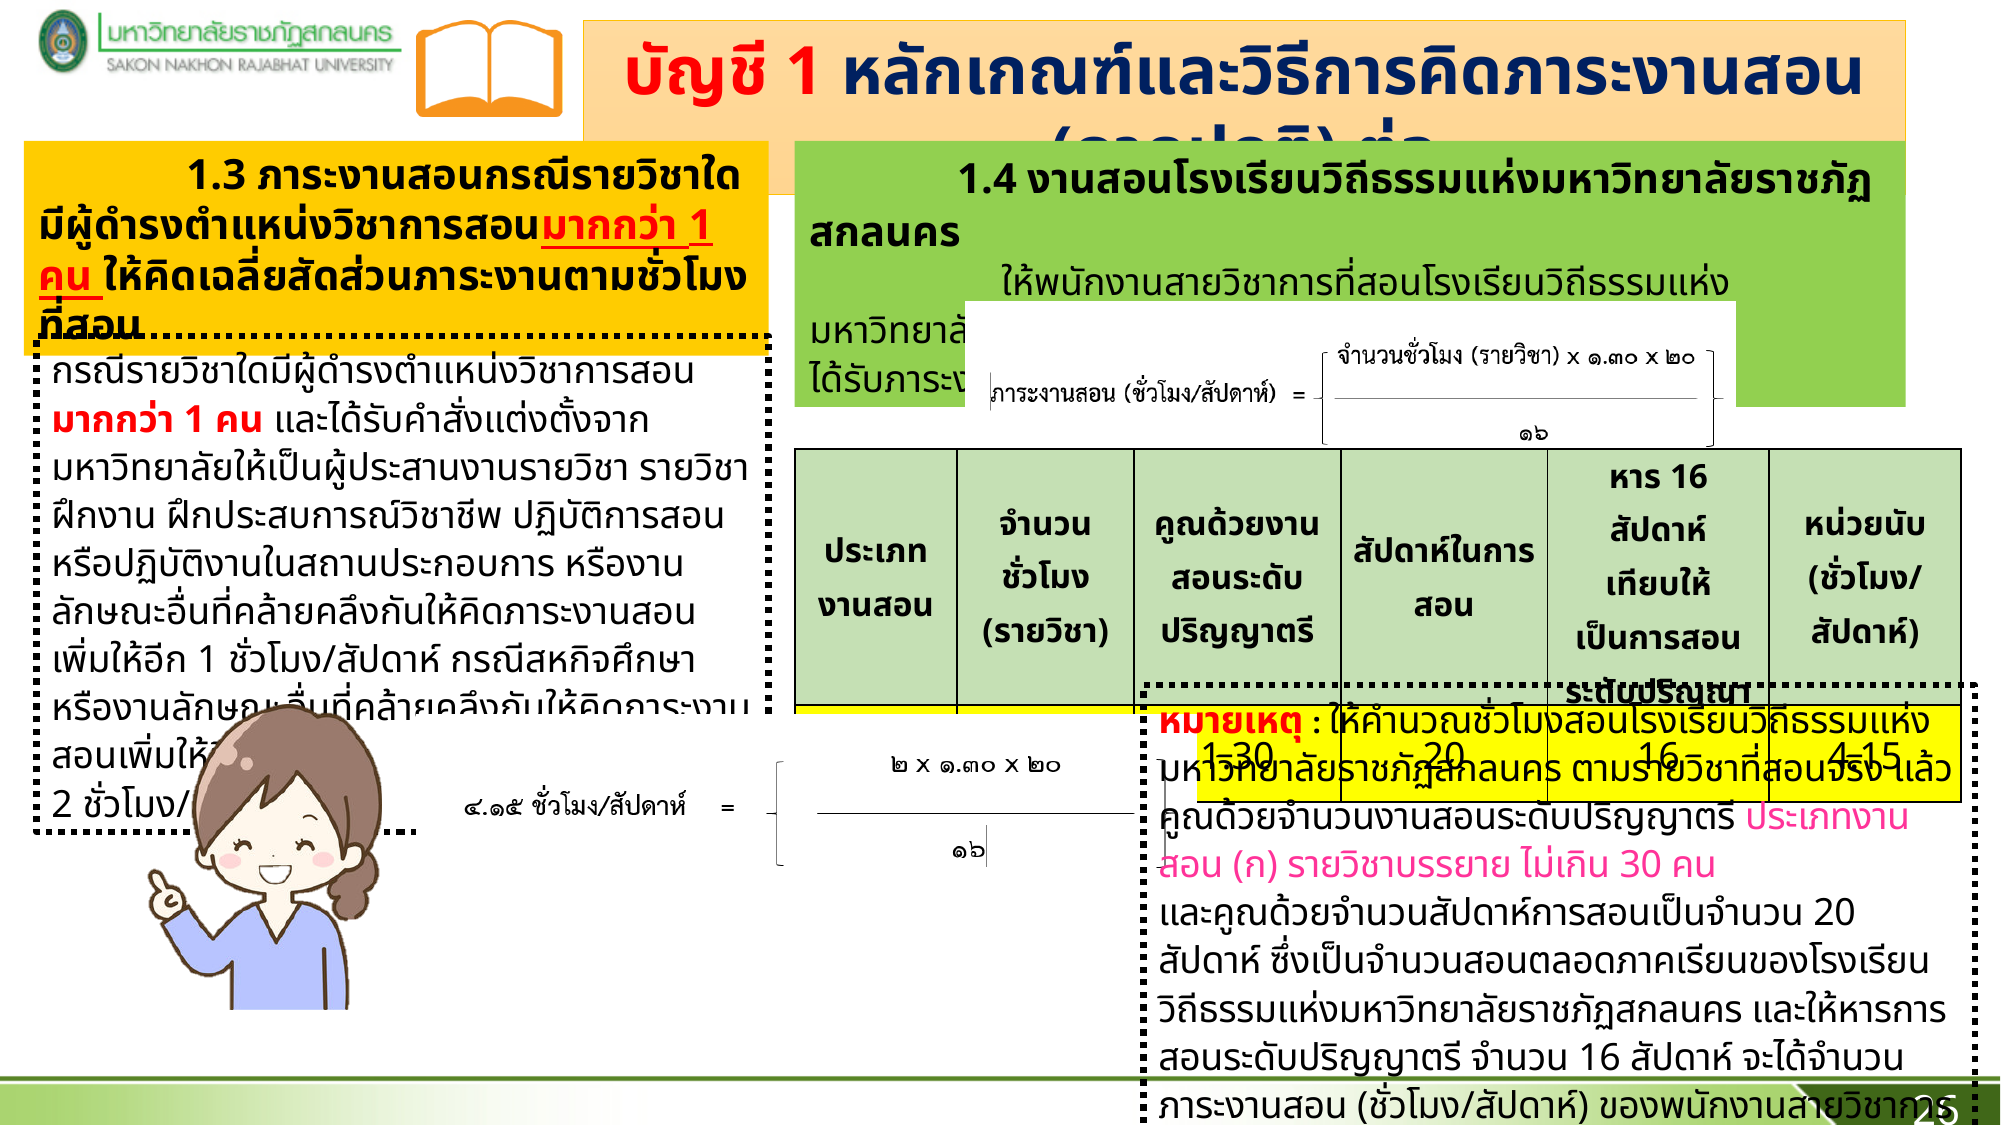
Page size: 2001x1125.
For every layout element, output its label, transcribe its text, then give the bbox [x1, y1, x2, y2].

text_box กรณีรายวิชาใดมีผู้ดำรงตำแหน่งวิชาการสอนมากกว่า 1 คน และได้รับคำสั่งแต่งตั้งจากมหาวิทยาลัยให้เป็นผู้ประสานงานรายวิชา รายวิชาฝึกงาน ฝึกประสบการณ์วิชาชีพ ปฏิบัติการสอนหรือปฏิบัติงานในสถานประกอบการ หรืองานลักษณะอื่นที่คล้ายคลึงกันให้คิดภาระงานสอนเพิ่มให้อีก 1 ชั่วโมง/สัปดาห์ กรณีสหกิจศึกษา หรืองานลักษณะอื่นที่คล้ายคลึงกันให้คิดภาระงานสอนเพิ่มให้อีก 2 ชั่วโมง/สัปดาห์ [36, 335, 769, 832]
table_header คูณด้วยงานสอนระดับปริญญาตรี [1135, 463, 1340, 704]
table_cell 2 [958, 706, 1133, 714]
picture [0, 0, 2001, 1125]
table_header ประเภทงานสอน [796, 450, 956, 704]
table_header หาร 16 สัปดาห์ เทียบให้เป็นการสอนระดับปริญญาตรี [1548, 450, 1768, 685]
table_header หน่วยนับ (ชั่วโมง/สัปดาห์) [1770, 450, 1960, 685]
table_header จำนวนชั่วโมง (รายวิชา) [958, 450, 1133, 704]
table_cell มัธยมศึกษา [796, 706, 956, 714]
text_box 1.3 ภาระงานสอนกรณีรายวิชาใดมีผู้ดำรงตำแหน่งวิชาการสอนมากกว่า 1 คน ให้คิดเฉลี่ยสัดส่วนภาระงานตามชั่วโมงที่สอน [23, 140, 769, 356]
table_header สัปดาห์ในการสอน [1342, 463, 1547, 685]
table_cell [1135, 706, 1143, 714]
text_box 1.4 งานสอนโรงเรียนวิถีธรรมแห่งมหาวิทยาลัยราชภัฏสกลนคร ให้พนักงานสายวิชาการที่สอนโรงเรียนวิถีธรรมแห่งมหาวิทยาลัยราชภัฏสกลนคร ได้รับภาระงานสอน ดังนี้ [794, 140, 1906, 407]
text_box หมายเหตุ : ให้คำนวณชั่วโมงสอนโรงเรียนวิถีธรรมแห่งมหาวิทยาลัยราชภัฏสกลนคร ตามรายวิชาที่สอนจริง แล้วคูณด้วยจำนวนงานสอนระดับปริญญาตรี ประเภทงานสอน (ก) รายวิชาบรรยาย ไม่เกิน 30 คน และคูณด้วยจำนวนสัปดาห์การสอนเป็นจำนวน 20 สัปดาห์ ซึ่งเป็นจำนวนสอนตลอดภาคเรียนของโรงเรียนวิถีธรรมแห่งมหาวิทยาลัยราชภัฏสกลนคร และให้หารการสอนระดับปริญญาตรี จำนวน 16 สัปดาห์ จะได้จำนวนภาระงานสอน (ชั่วโมง/สัปดาห์) ของพนักงานสายวิชาการ [1143, 685, 1975, 1125]
text_box บัญชี 1 หลักเกณฑ์และวิธีการคิดภาระงานสอน (ภาคปกติ) ต่อ [583, 20, 1906, 195]
